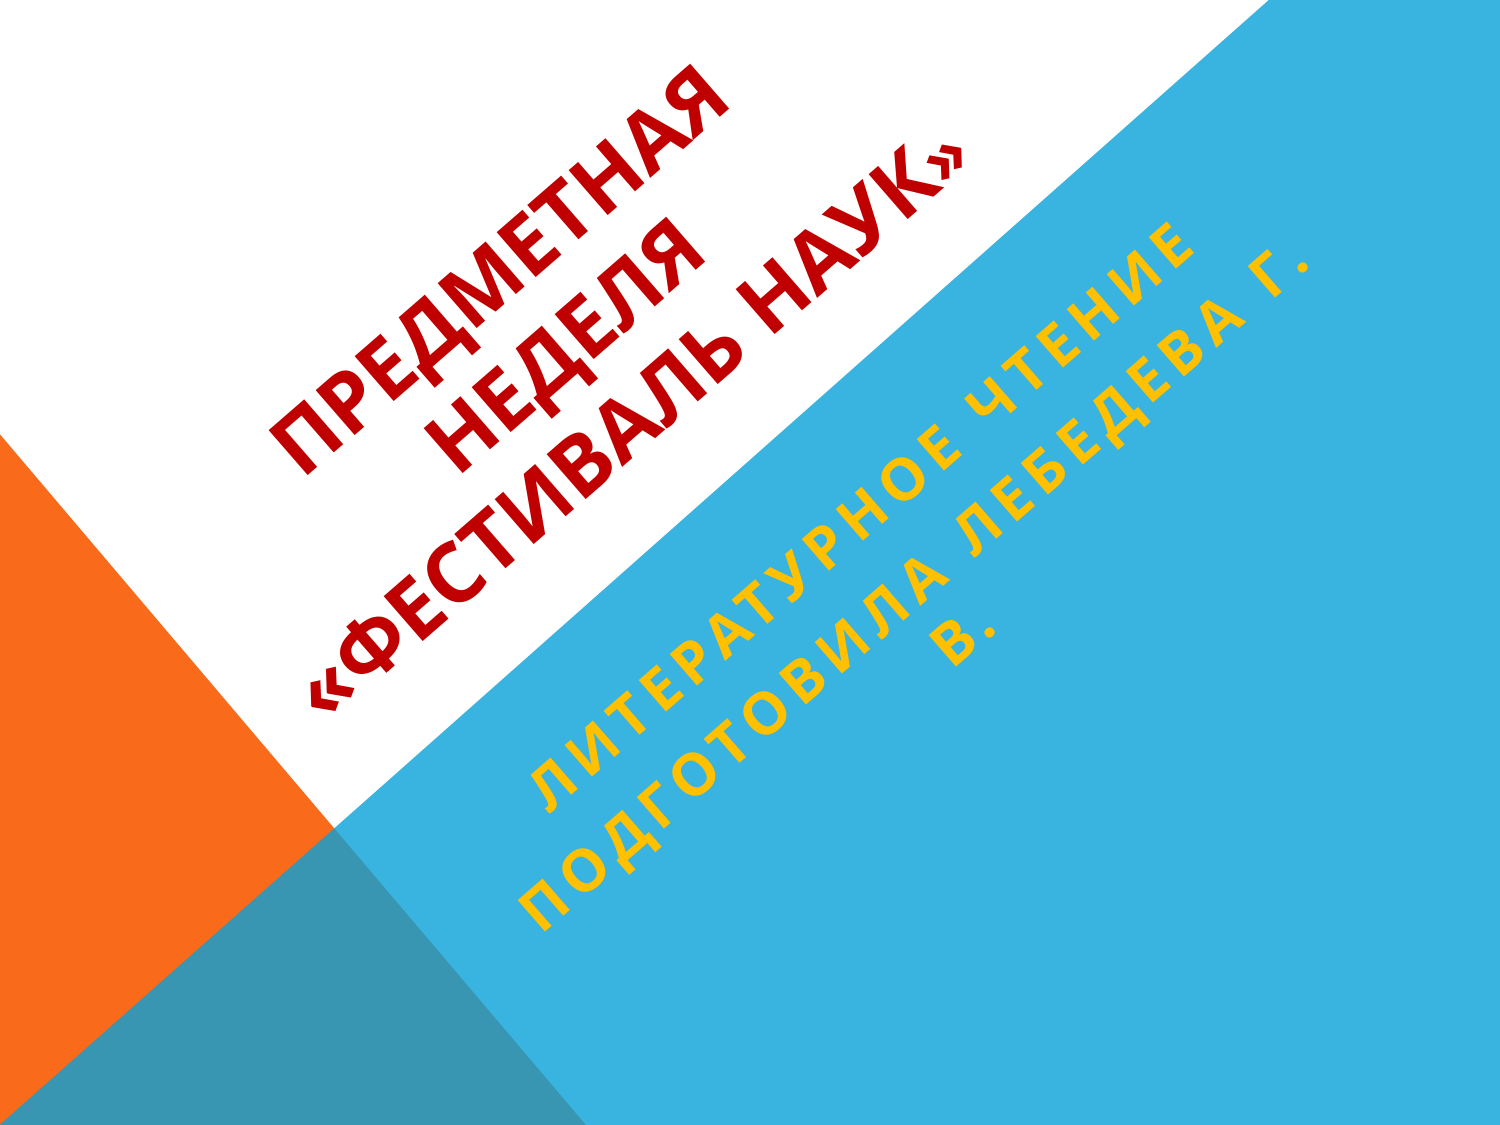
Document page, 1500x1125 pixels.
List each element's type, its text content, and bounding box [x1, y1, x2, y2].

title Предметная неделя «Фестиваль наук» [182, 4, 1012, 762]
subtitle Литературное чтение Подготовила Лебедева Г. В. [431, 137, 1450, 1083]
